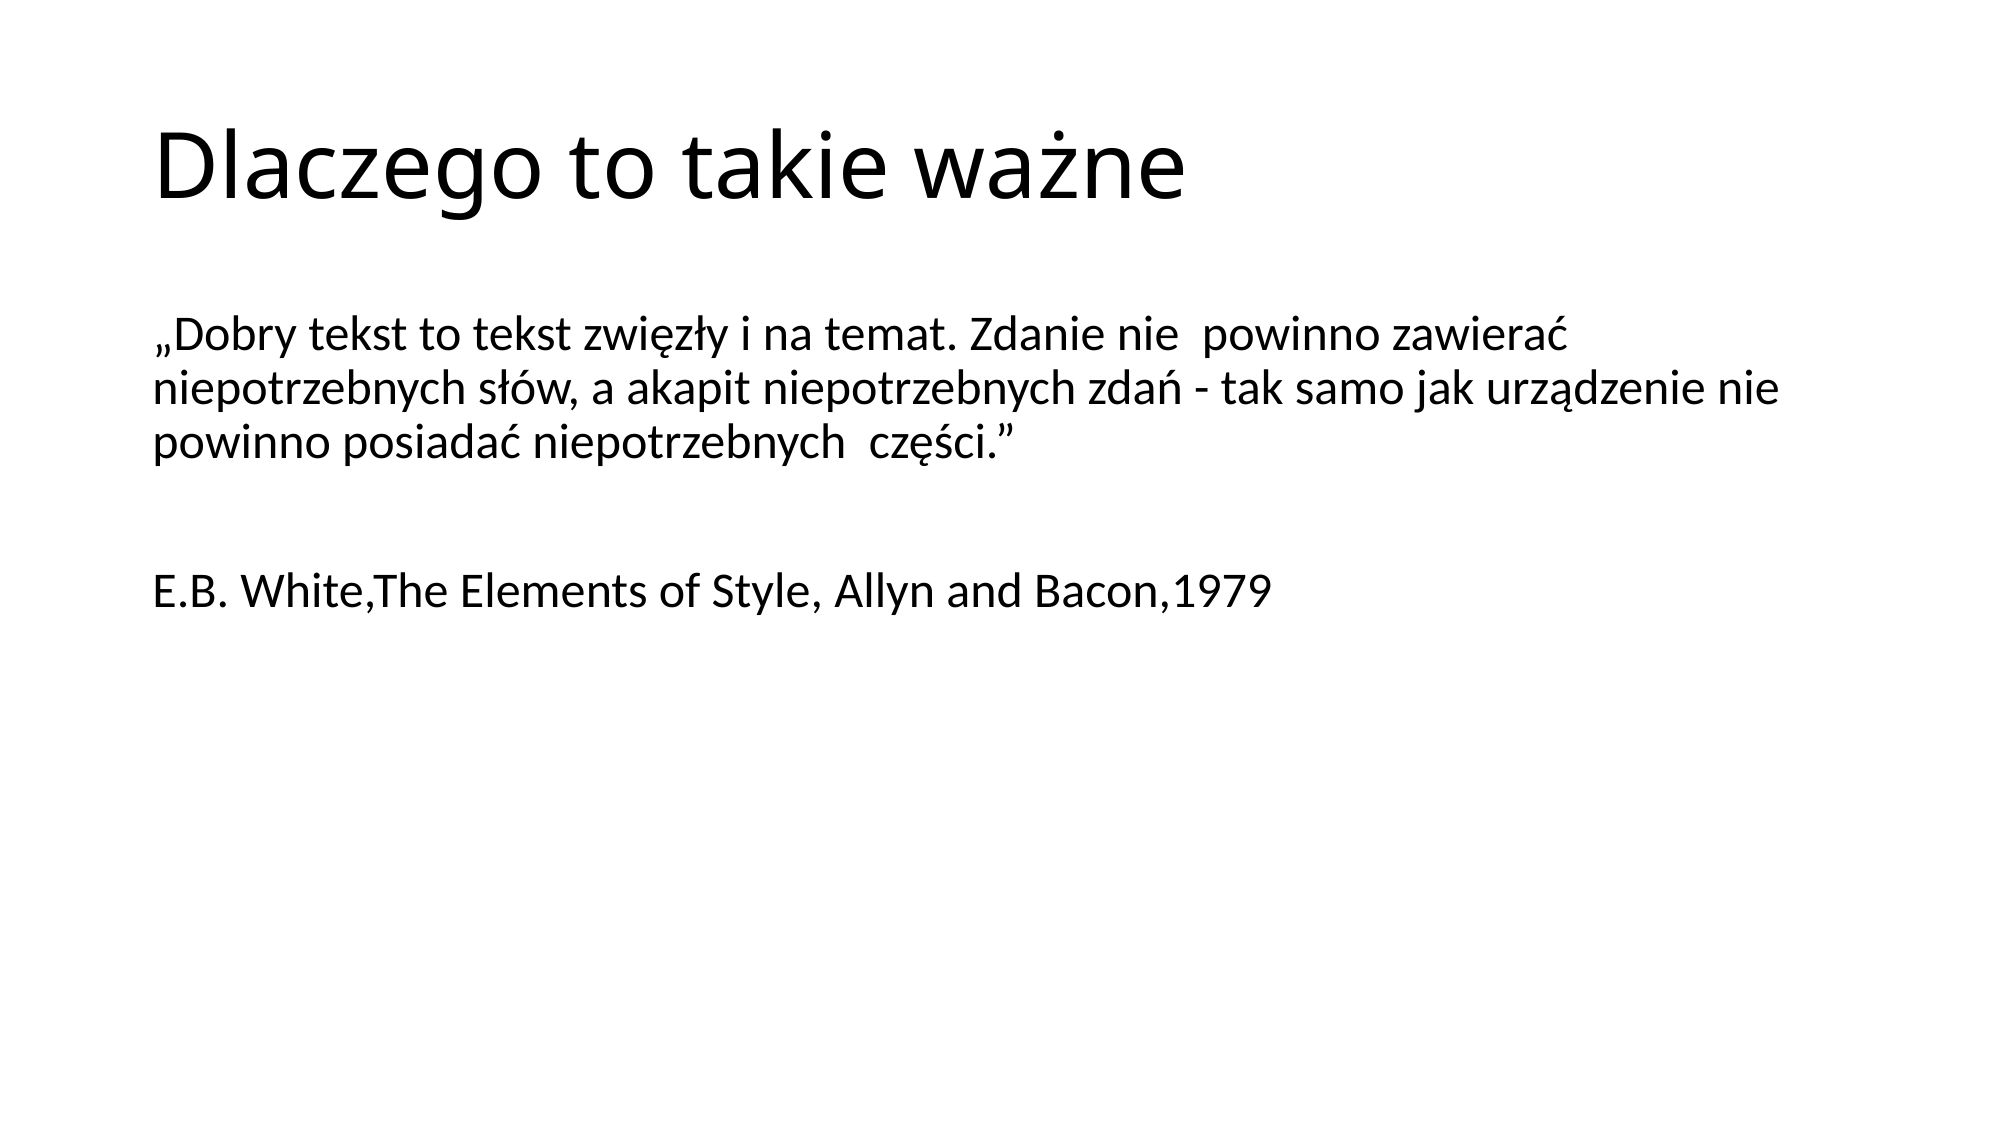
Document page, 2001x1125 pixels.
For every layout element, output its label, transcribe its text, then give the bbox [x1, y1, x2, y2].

title Dlaczego to takie ważne [137, 59, 1863, 278]
list „Dobry tekst to tekst zwięzły i na temat. Zdanie nie powinno zawierać niepotrzebnych słów, a akapit niepotrzebnych zdań - tak samo jak urządzenie nie powinno posiadać niepotrzebnych części.” E.B. White,The Elements of Style, Allyn and Bacon,1979 [137, 299, 1863, 1014]
